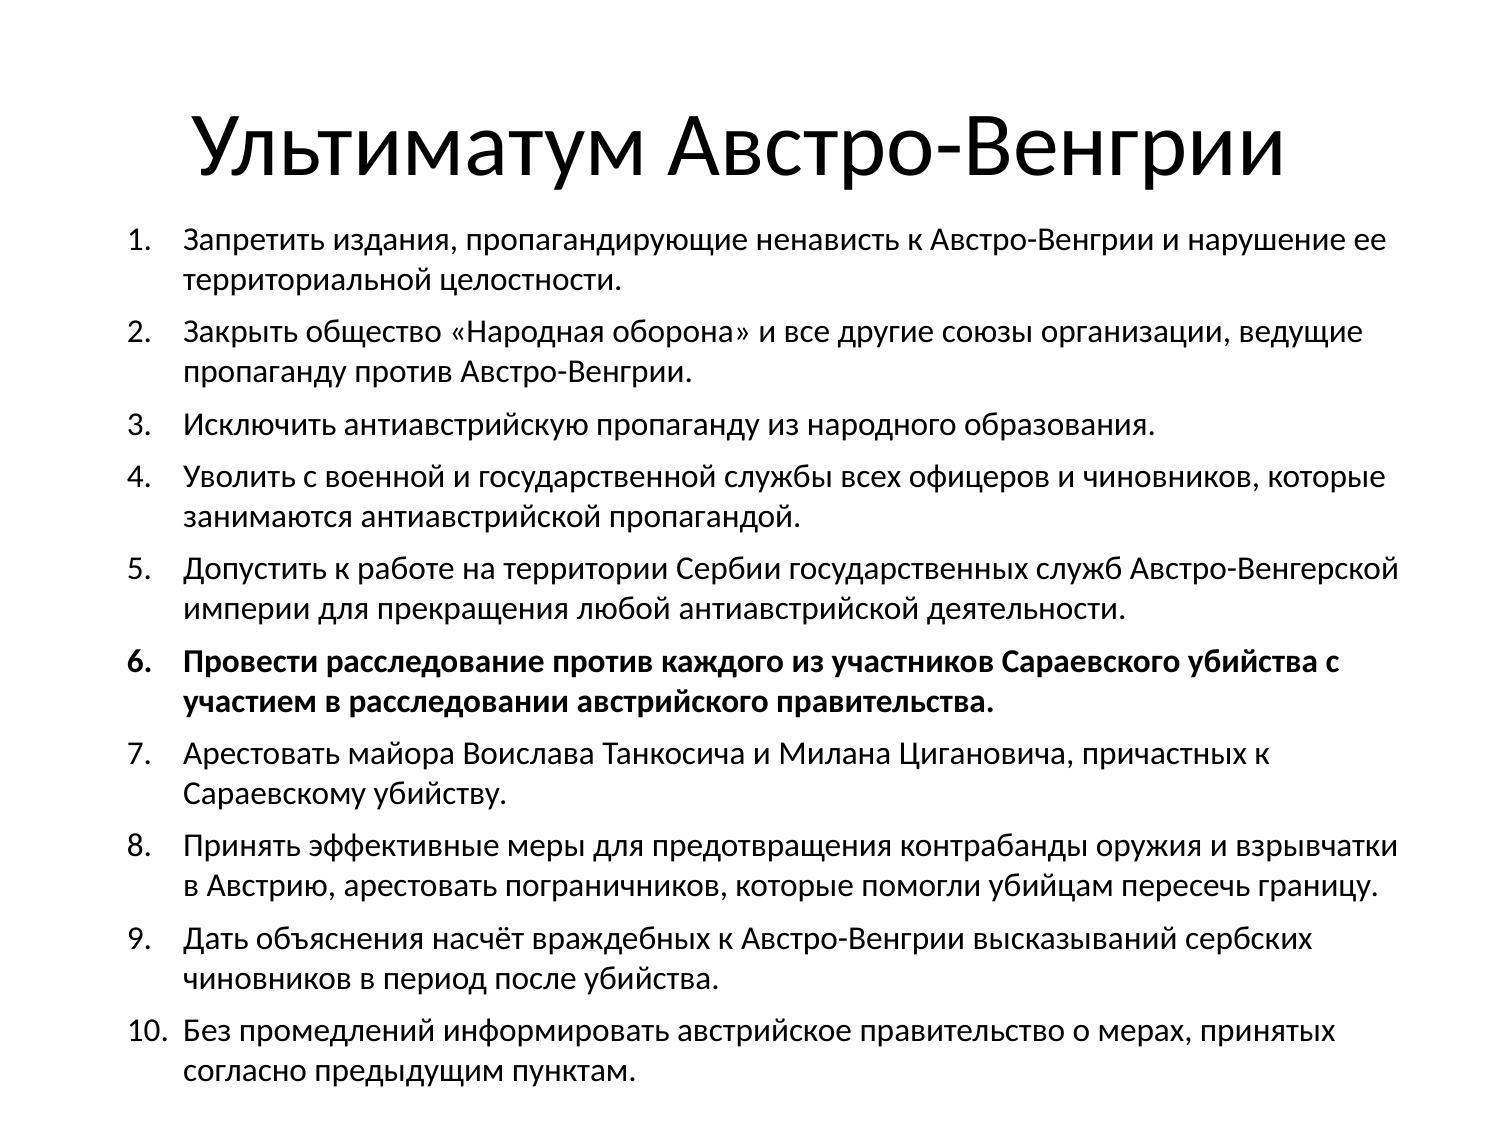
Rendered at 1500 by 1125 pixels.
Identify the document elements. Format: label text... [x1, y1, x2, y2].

text_box Запретить издания, пропагандирующие ненависть к Австро-Венгрии и нарушение ее территориальной целостности. Закрыть общество «Народная оборона» и все другие союзы организации, ведущие пропаганду против Австро-Венгрии. Исключить антиавстрийскую пропаганду из народного образования. Уволить с военной и государственной службы всех офицеров и чиновников, которые занимаются антиавстрийской пропагандой. Допустить к работе на территории Сербии государственных служб Австро-Венгерской империи для прекращения любой антиавстрийской деятельности. Провести расследование против каждого из участников Сараевского убийства с участием в расследовании австрийского правительства. Арестовать майора Воислава Танкосича и Милана Цигановича, причастных к Сараевскому убийству. Принять эффективные меры для предотвращения контрабанды оружия и взрывчатки в Австрию, арестовать пограничников, которые помогли убийцам пересечь границу. Дать объяснения насчёт враждебных к Австро-Венгрии высказываний сербских чиновников в период после убийства. Без промедлений информировать австрийское правительство о мерах, принятых согласно предыдущим пунктам. [112, 209, 1435, 1096]
title Ультиматум Австро-Венгрии [75, 45, 1425, 233]
